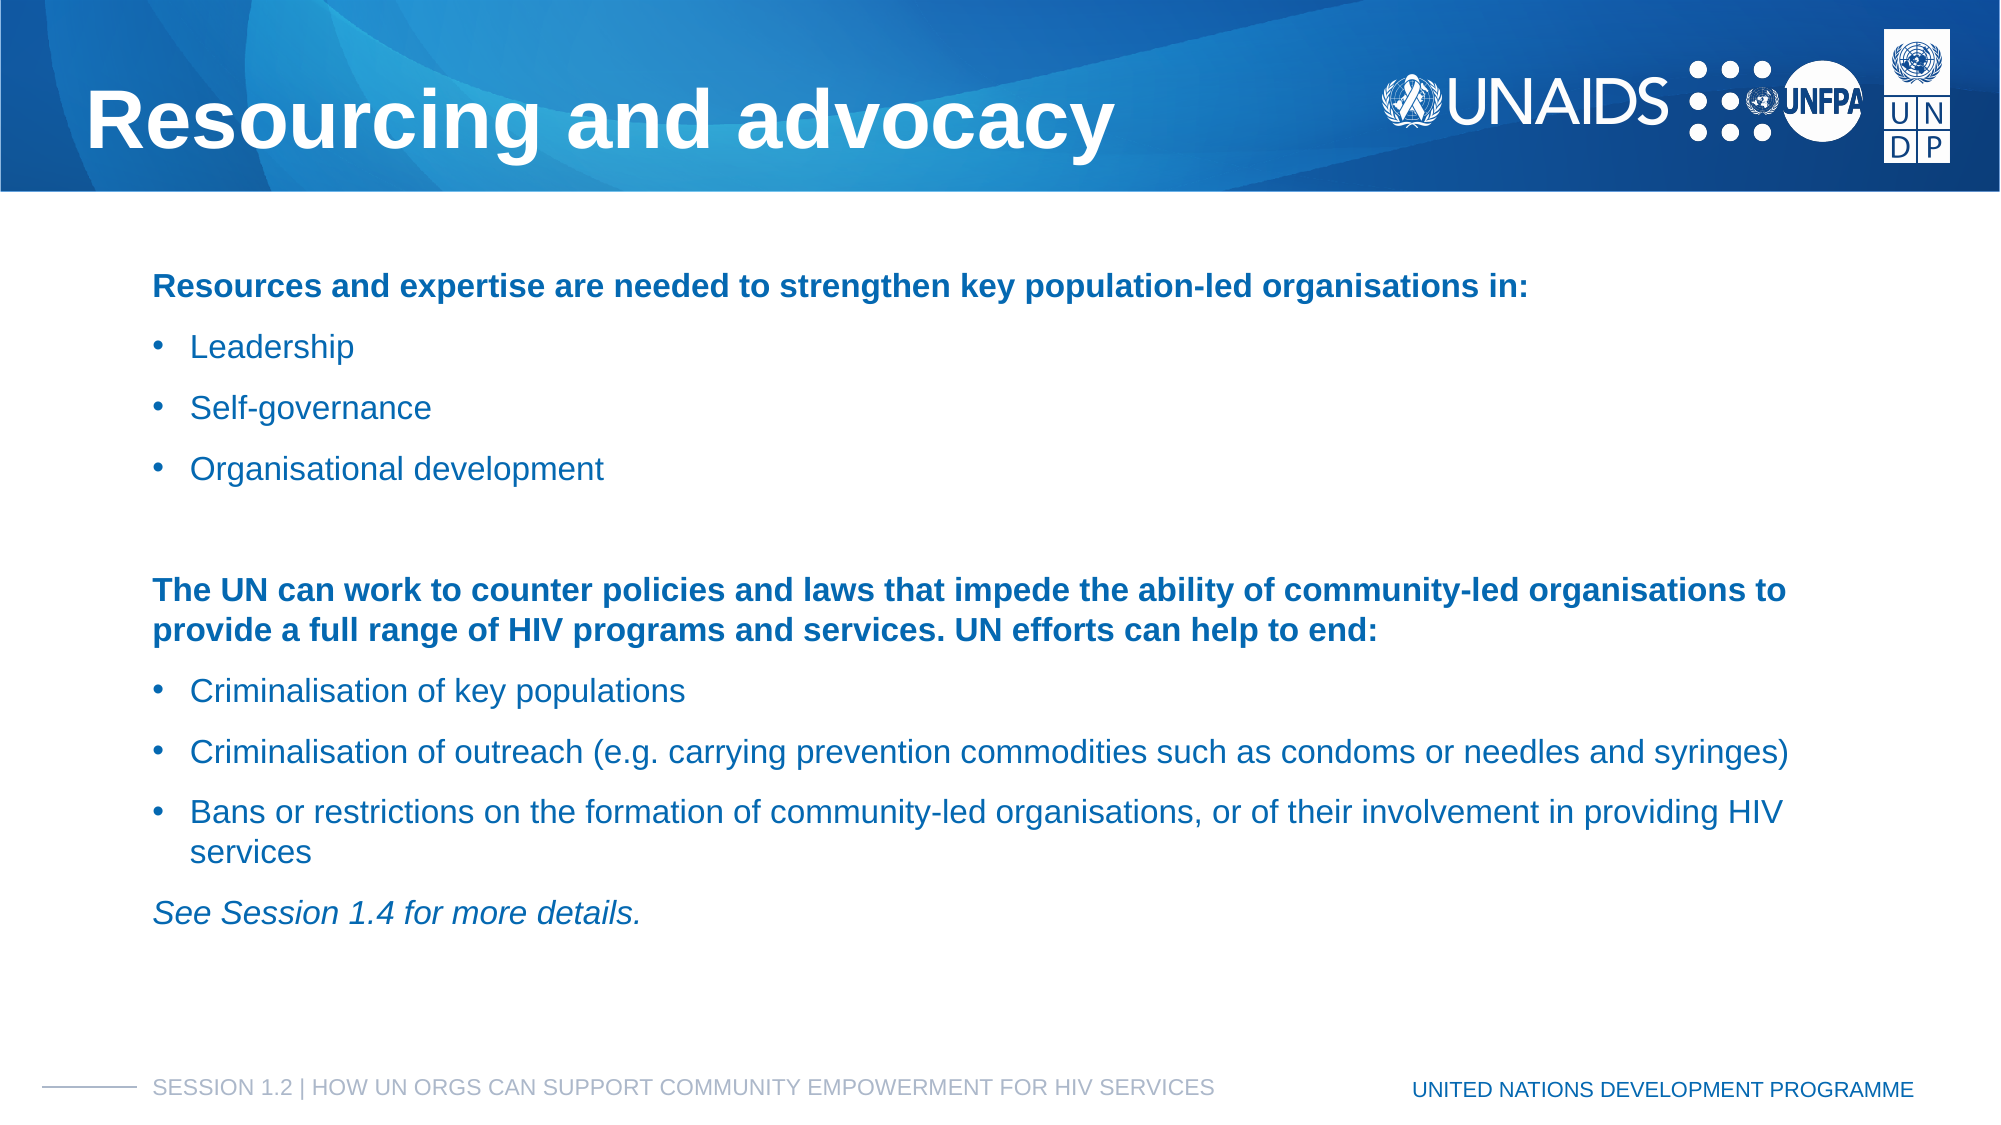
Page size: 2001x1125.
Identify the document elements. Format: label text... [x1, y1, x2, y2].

title Resourcing and advocacy [70, 40, 1796, 174]
picture [0, 0, 2000, 192]
text_box SESSION 1.2 | HOW UN ORGS CAN SUPPORT COMMUNITY EMPOWERMENT FOR HIV SERVICES [137, 1065, 1389, 1108]
list Resources and expertise are needed to strengthen key population-led organisations in: Leadership Self-governance Organisational development The UN can work to counter policies and laws that impede the ability of community-led organisations to provide a full range of HIV programs and services. UN efforts can help to end: Criminalisation of key populations Criminalisation of outreach (e.g. carrying prevention commodities such as condoms or needles and syringes) Bans or restrictions on the formation of community-led organisations, or of their involvement in providing HIV services See Session 1.4 for more details. [137, 257, 1863, 1044]
